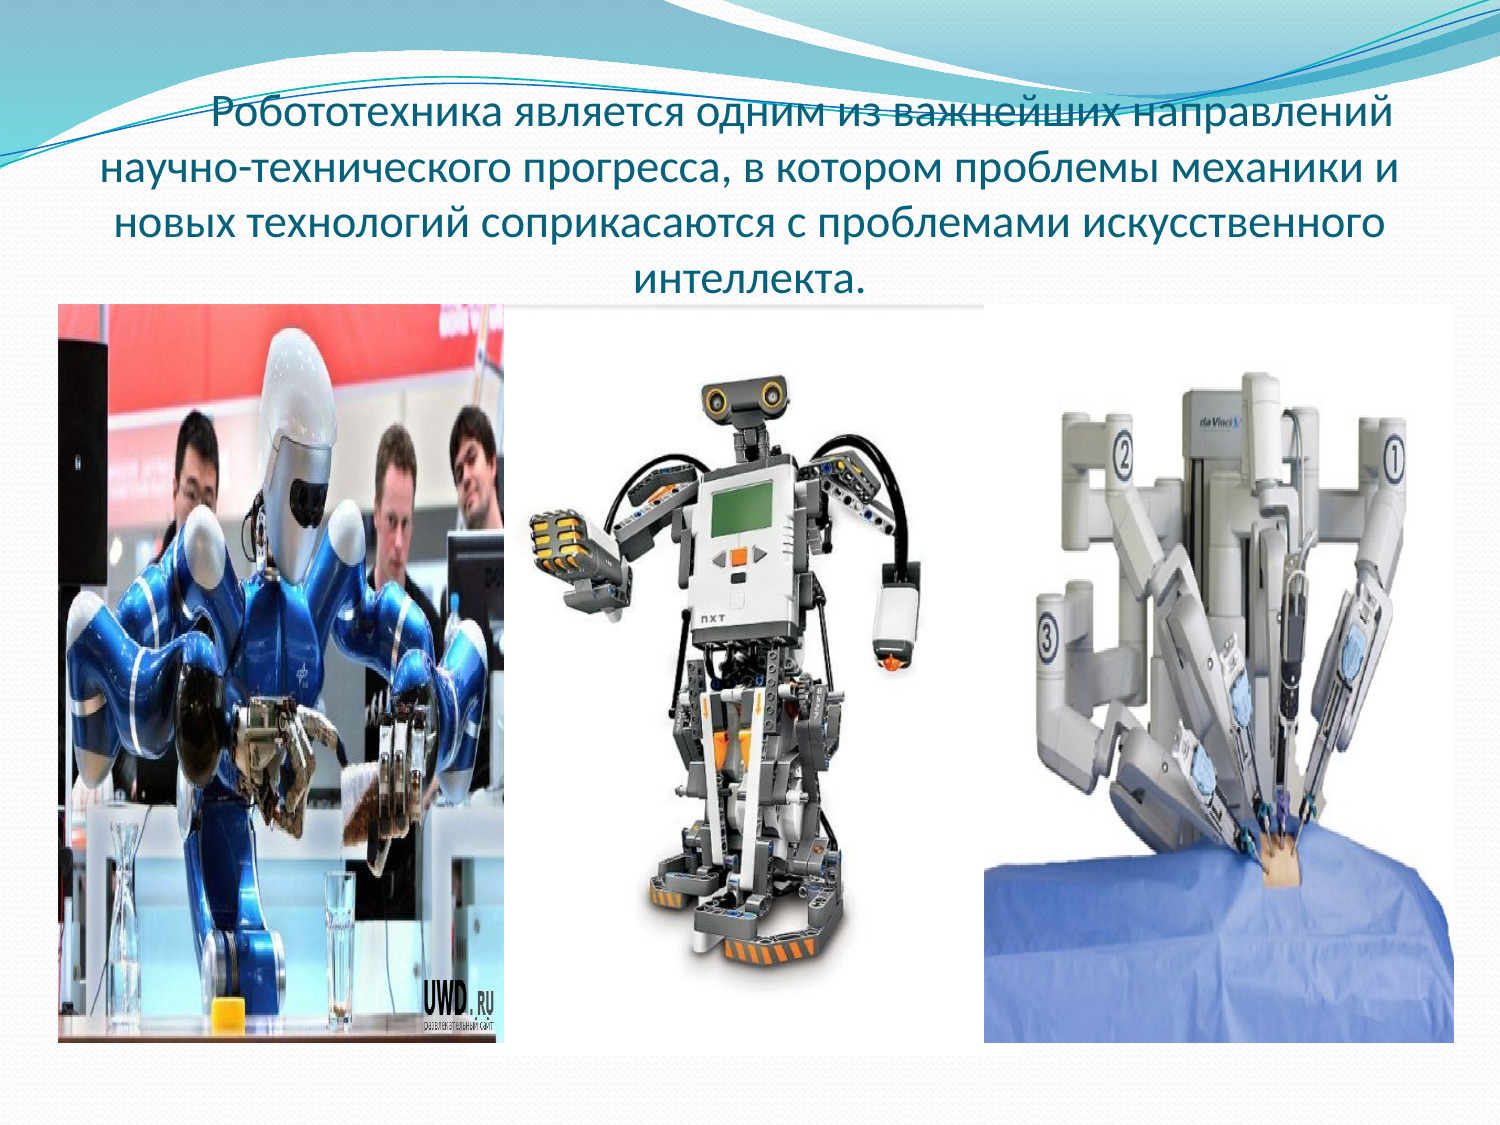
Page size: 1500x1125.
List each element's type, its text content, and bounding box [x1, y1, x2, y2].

picture [58, 304, 1454, 1056]
title Робототехника является одним из важнейших направлений научно-технического прогресса, в котором проблемы механики и новых технологий соприкасаются с проблемами искусственного интеллекта. [75, 70, 1425, 303]
